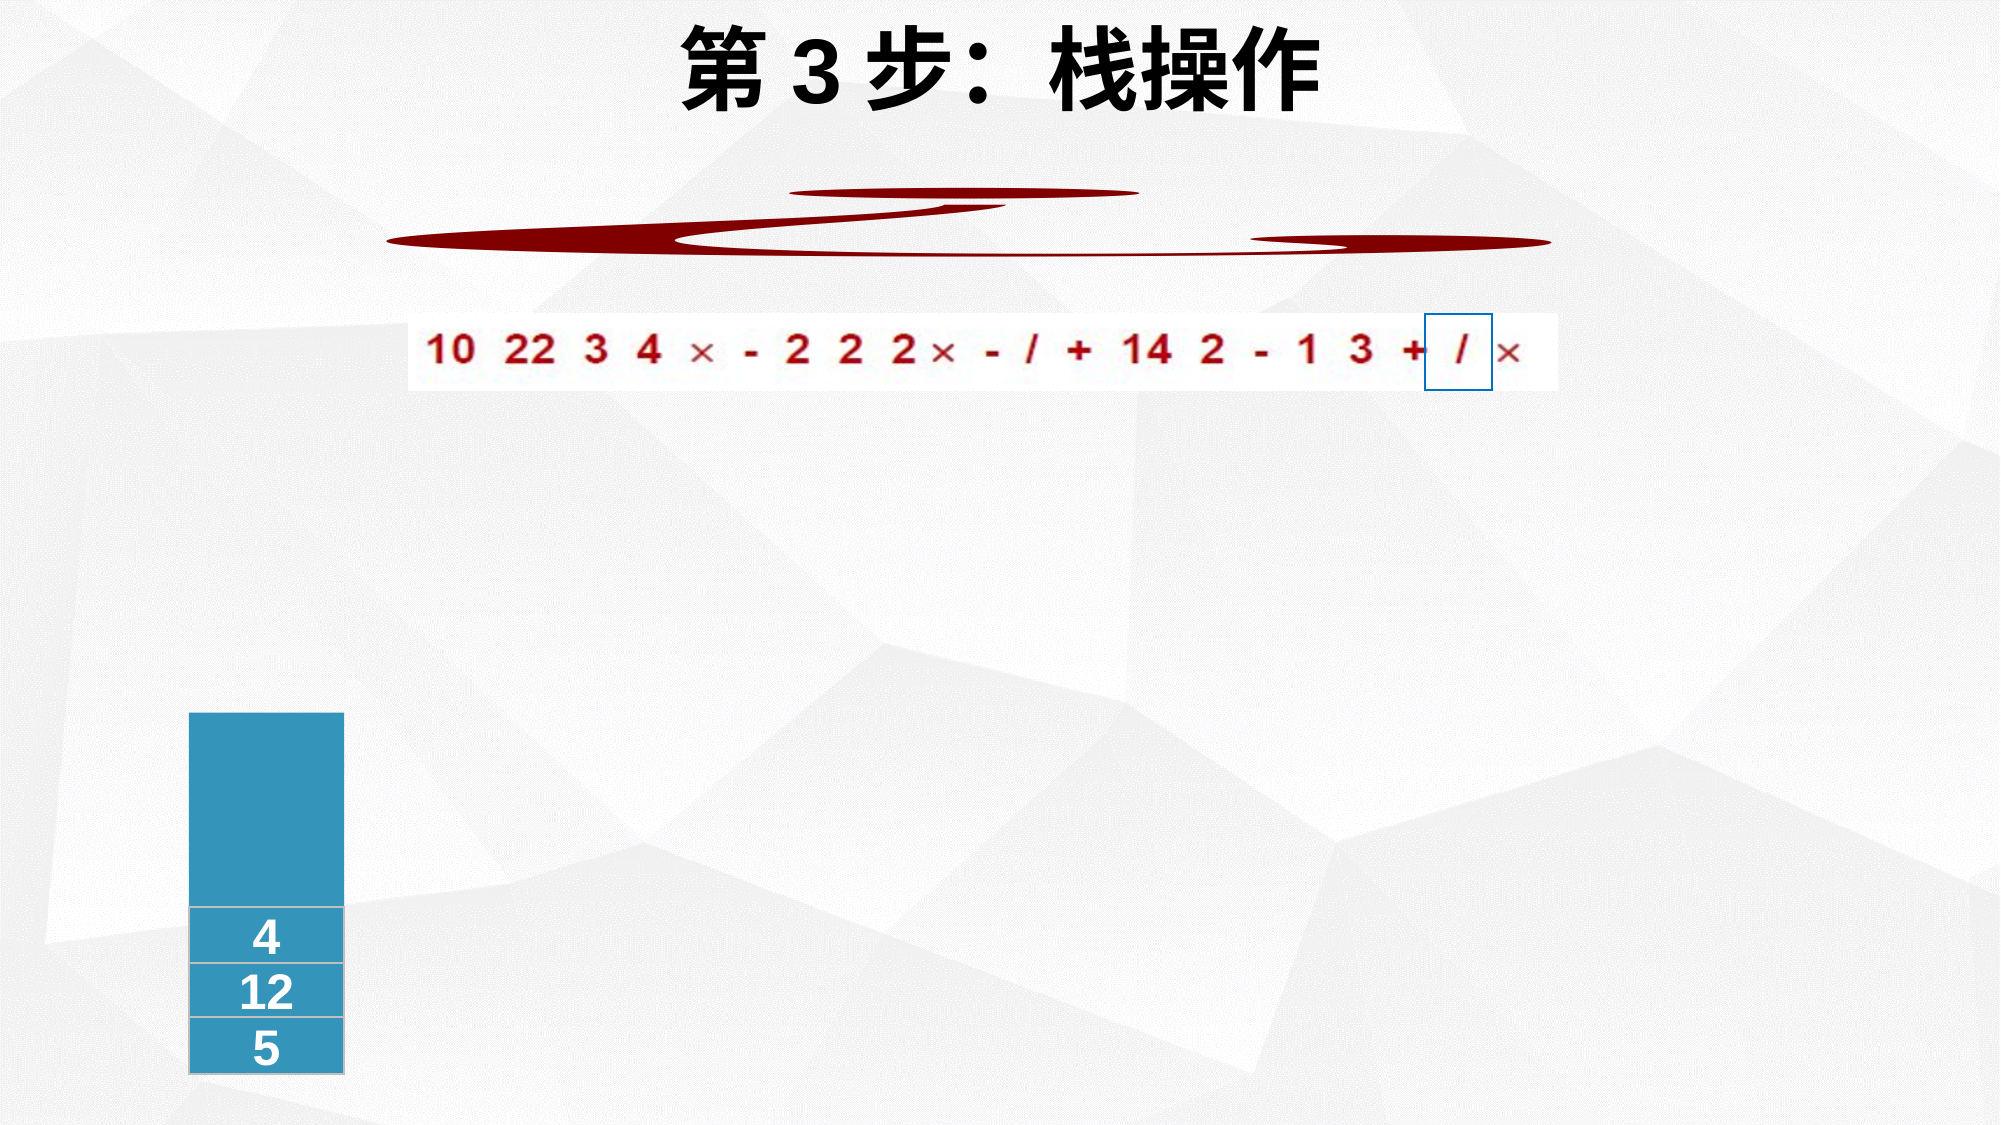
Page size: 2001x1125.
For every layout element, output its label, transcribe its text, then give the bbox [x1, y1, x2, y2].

text_box [188, 712, 345, 906]
picture [0, 0, 2001, 1125]
text_box 4 [188, 906, 345, 964]
text_box 5 [188, 1018, 345, 1075]
text_box 12 [188, 964, 345, 1018]
title 第3步：栈操作 [0, 0, 2000, 149]
